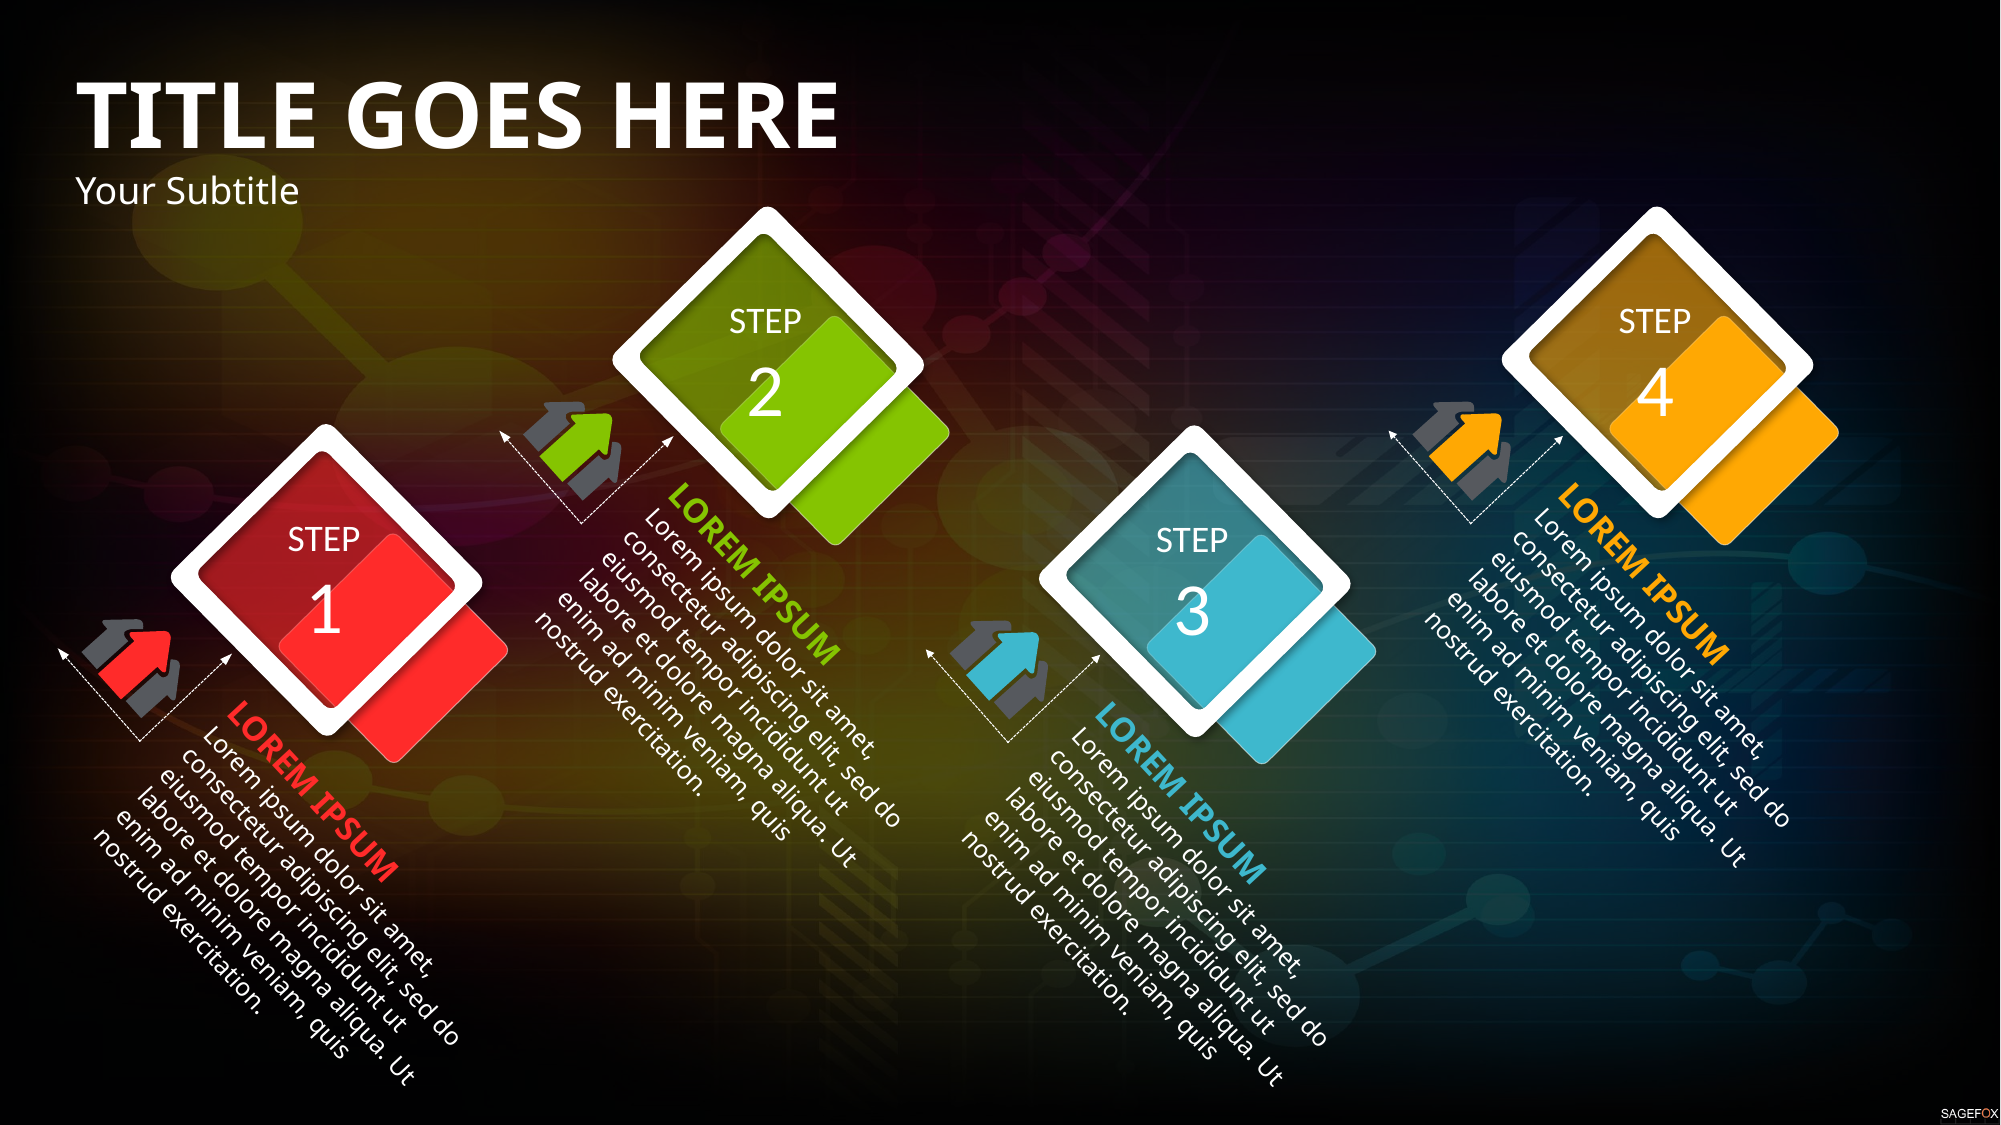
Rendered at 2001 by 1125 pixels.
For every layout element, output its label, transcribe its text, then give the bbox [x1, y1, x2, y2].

text_box LOREM IPSUM Lorem ipsum dolor sit amet, consectetur adipiscing elit, sed do eiusmod tempor incididunt ut labore et dolore magna aliqua. Ut enim ad minim veniam, quis nostrud exercitation. [519, 477, 992, 947]
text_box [440, 576, 452, 603]
text_box [795, 392, 951, 546]
text_box LOREM IPSUM Lorem ipsum dolor sit amet, consectetur adipiscing elit, sed do eiusmod tempor incididunt ut labore et dolore magna aliqua. Ut enim ad minim veniam, quis nostrud exercitation. [1408, 477, 1881, 947]
text_box [1685, 393, 1840, 546]
text_box LOREM IPSUM Lorem ipsum dolor sit amet, consectetur adipiscing elit, sed do eiusmod tempor incididunt ut labore et dolore magna aliqua. Ut enim ad minim veniam, quis nostrud exercitation. [78, 695, 550, 1125]
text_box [655, 247, 881, 477]
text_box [1545, 247, 1771, 477]
picture [0, 0, 2001, 1125]
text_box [499, 387, 674, 525]
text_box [1388, 387, 1563, 525]
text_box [323, 695, 346, 705]
text_box [354, 611, 509, 764]
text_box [1082, 466, 1308, 696]
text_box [925, 606, 1101, 743]
text_box TITLE GOES HERE Your Subtitle [60, 49, 1036, 220]
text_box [214, 465, 440, 695]
text_box LOREM IPSUM Lorem ipsum dolor sit amet, consectetur adipiscing elit, sed do eiusmod tempor incididunt ut labore et dolore magna aliqua. Ut enim ad minim veniam, quis nostrud exercitation. [946, 696, 1419, 1125]
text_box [57, 604, 233, 742]
text_box [1222, 611, 1377, 765]
